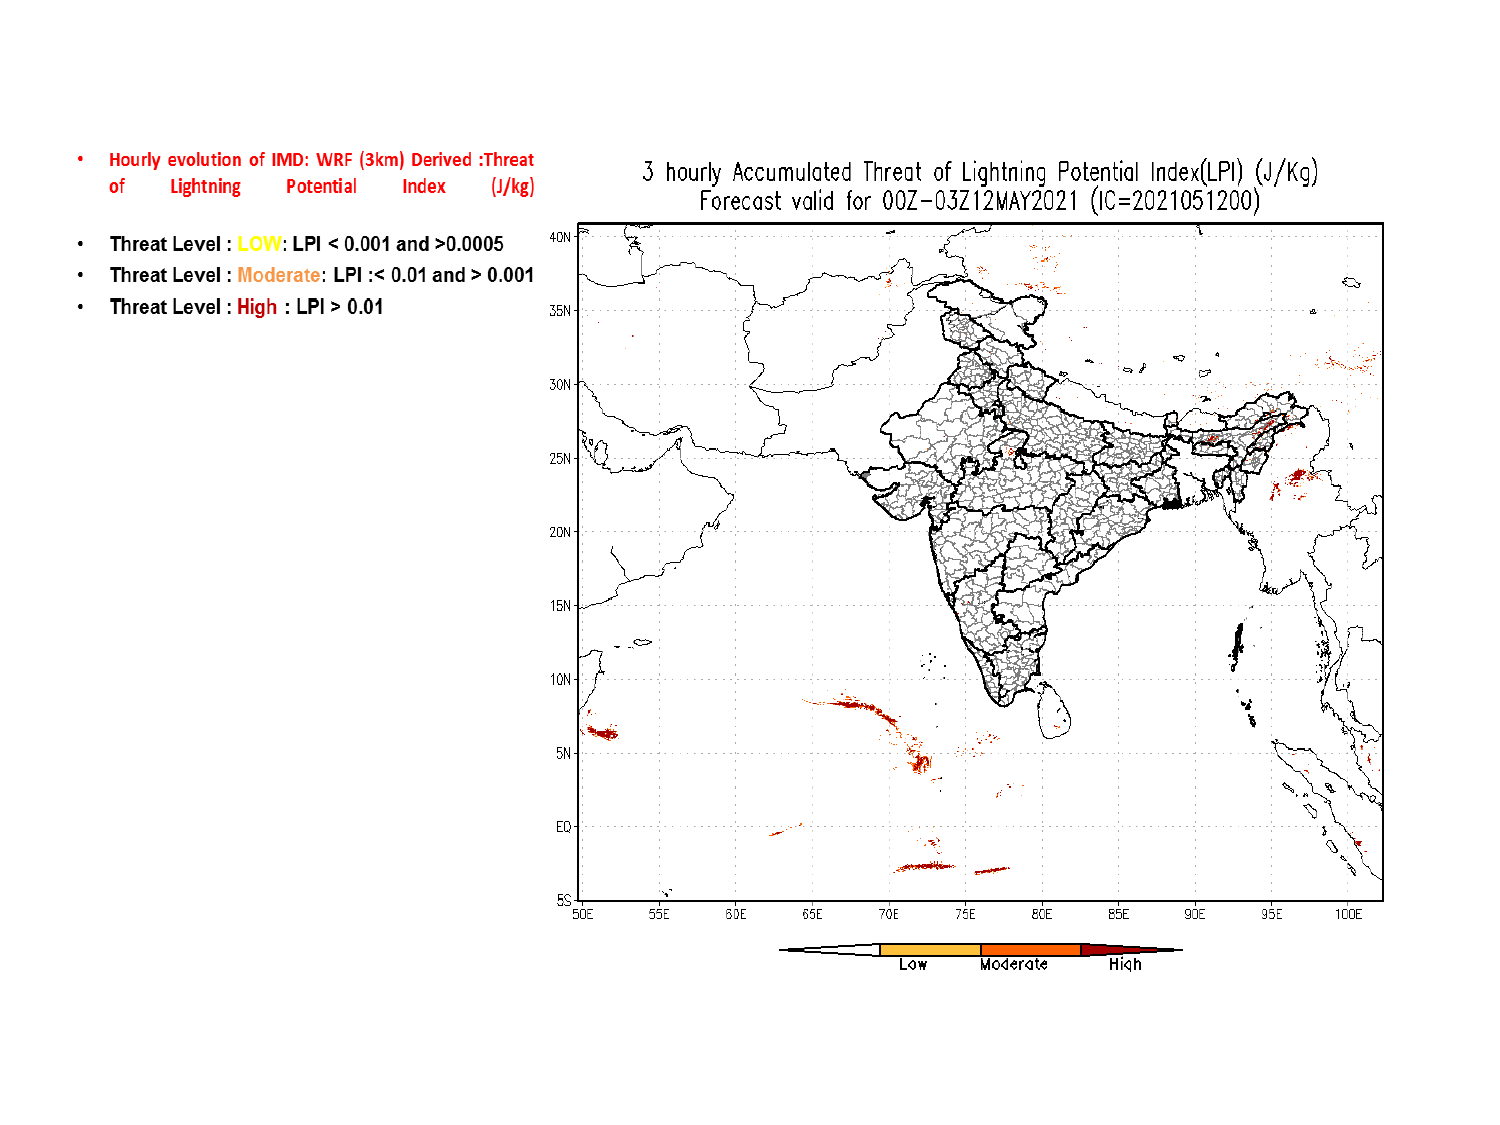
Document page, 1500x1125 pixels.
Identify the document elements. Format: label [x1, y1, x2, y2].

picture [74, 149, 1426, 976]
